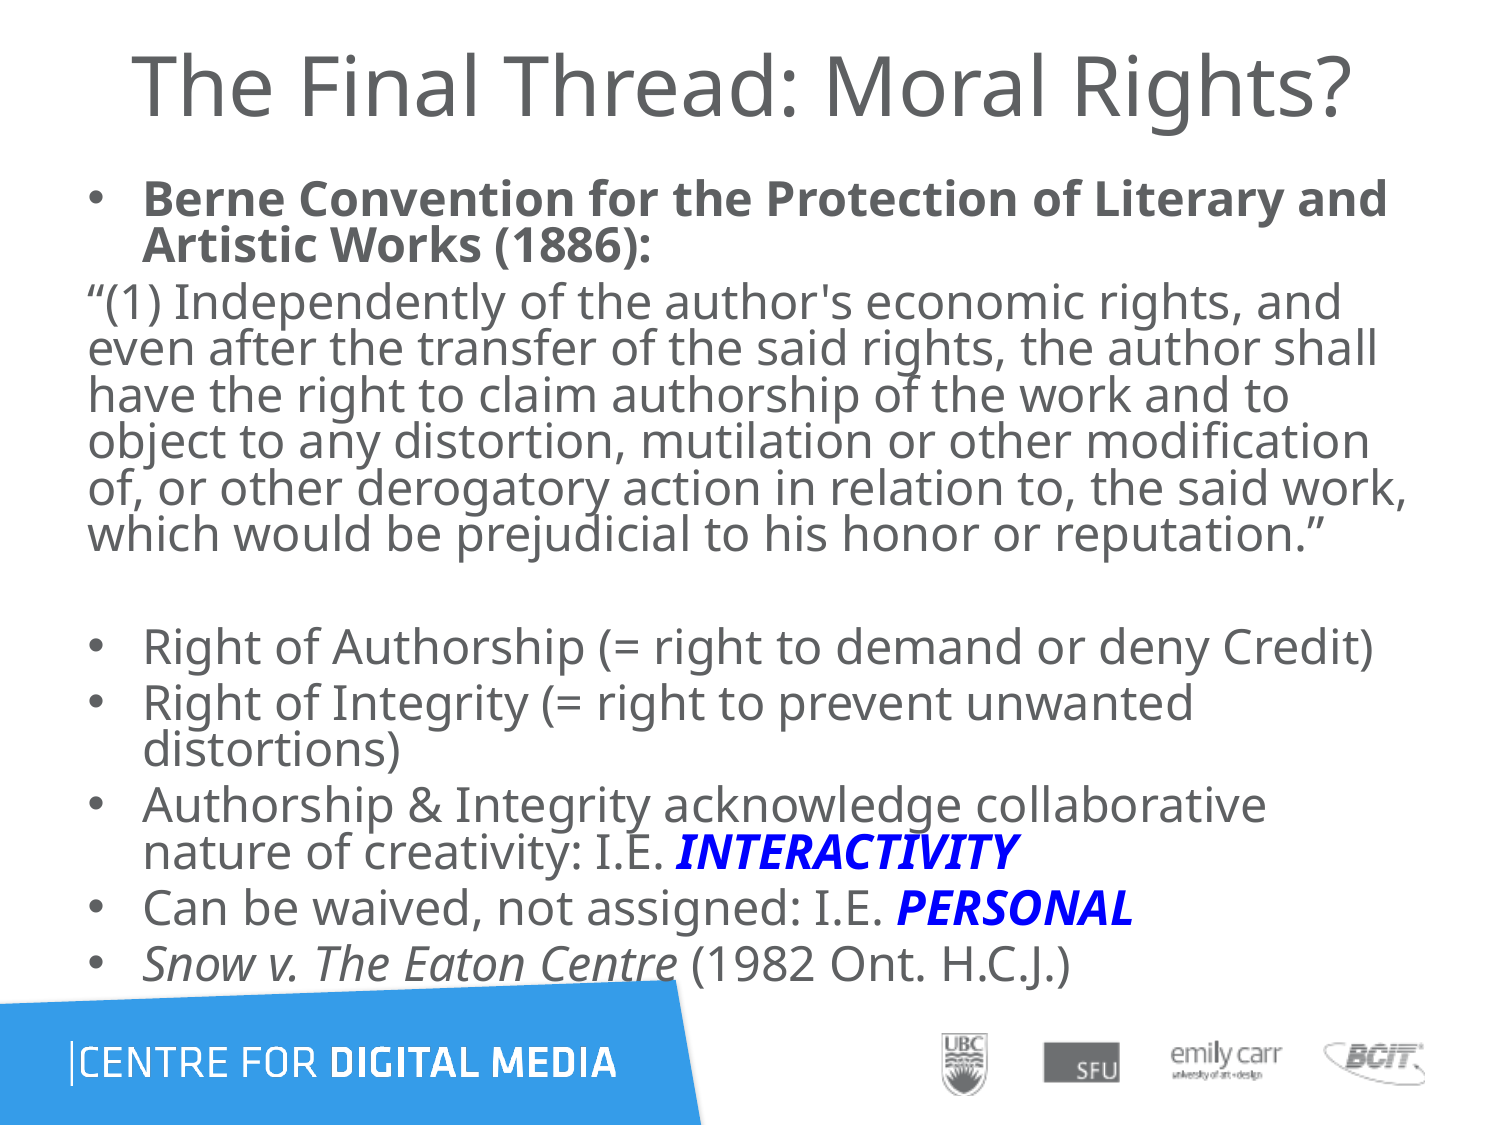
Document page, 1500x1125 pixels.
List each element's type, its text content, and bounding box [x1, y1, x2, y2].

title The Final Thread: Moral Rights? [75, 0, 1425, 166]
list Berne Convention for the Protection of Literary and Artistic Works (1886): “(1) Independently of the author's economic rights, and even after the transfer of the said rights, the author shall have the right to claim authorship of the work and to object to any distortion, mutilation or other modification of, or other derogatory action in relation to, the said work, which would be prejudicial to his honor or reputation.” Right of Authorship (= right to demand or deny Credit) Right of Integrity (= right to prevent unwanted distortions) Authorship & Integrity acknowledge collaborative nature of creativity: I.E. INTERACTIVITY Can be waived, not assigned: I.E. PERSONAL Snow v. The Eaton Centre (1982 Ont. H.C.J.) [75, 166, 1425, 1021]
